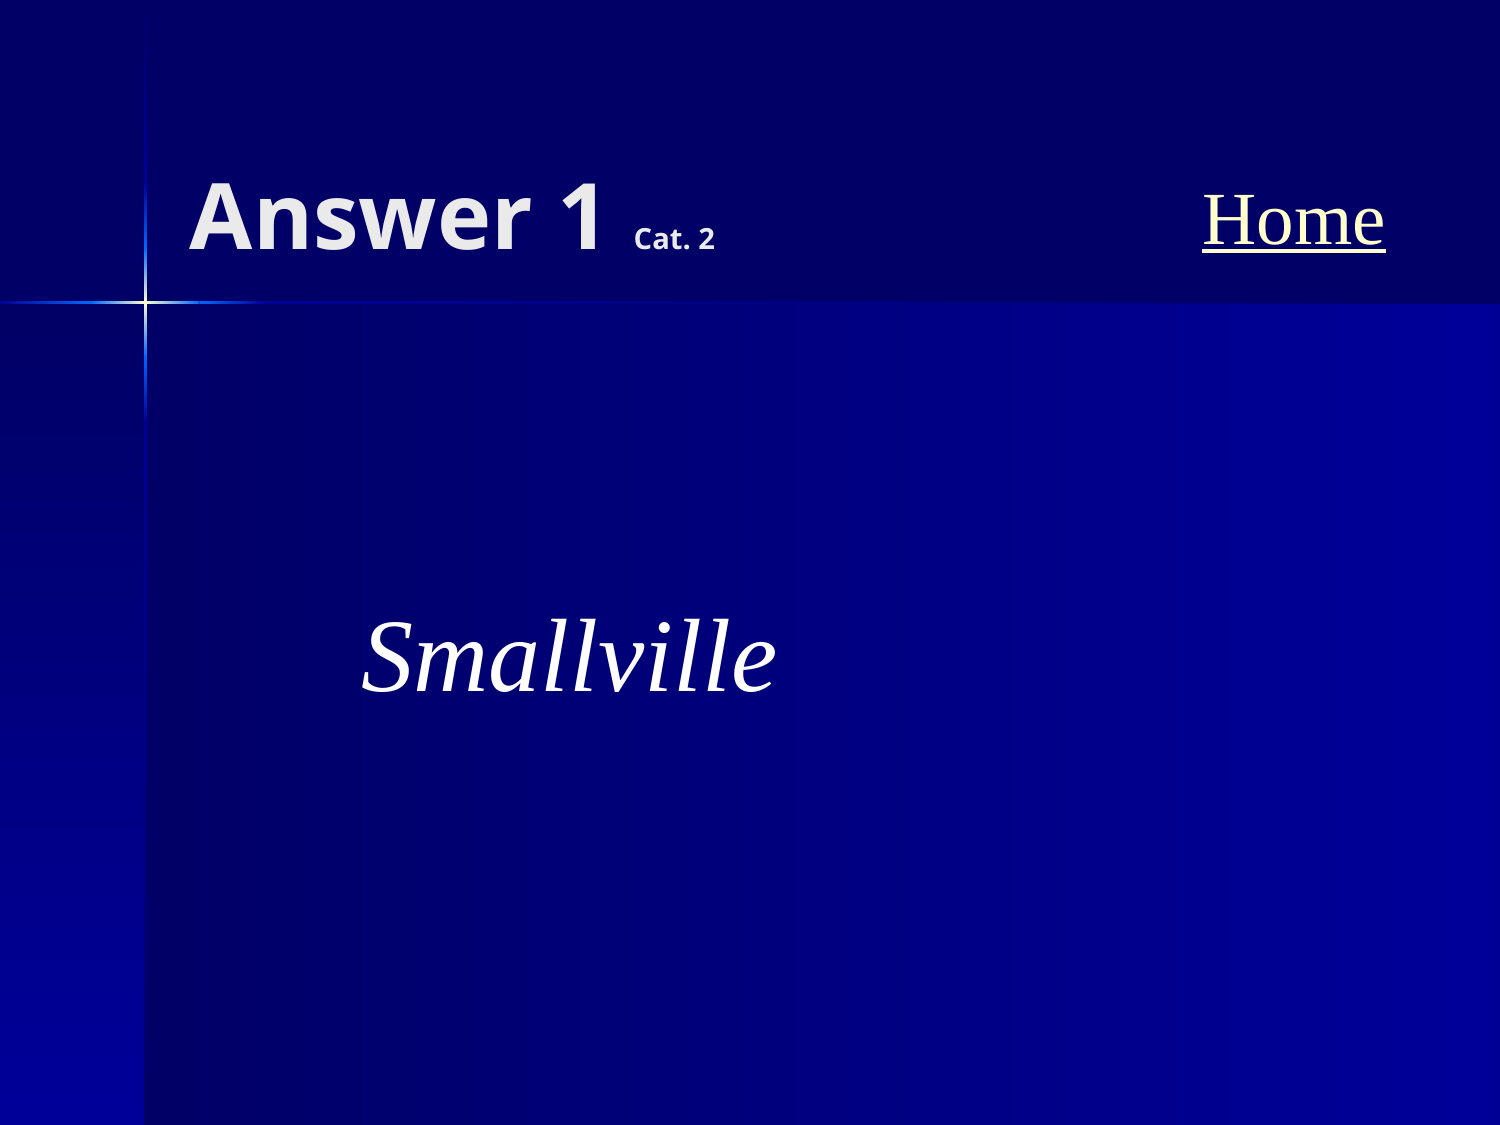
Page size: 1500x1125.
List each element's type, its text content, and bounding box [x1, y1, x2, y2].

title Answer 1 Cat. 2 [174, 87, 838, 276]
text_box Home [1187, 162, 1401, 268]
text_box Smallville [346, 579, 1381, 720]
